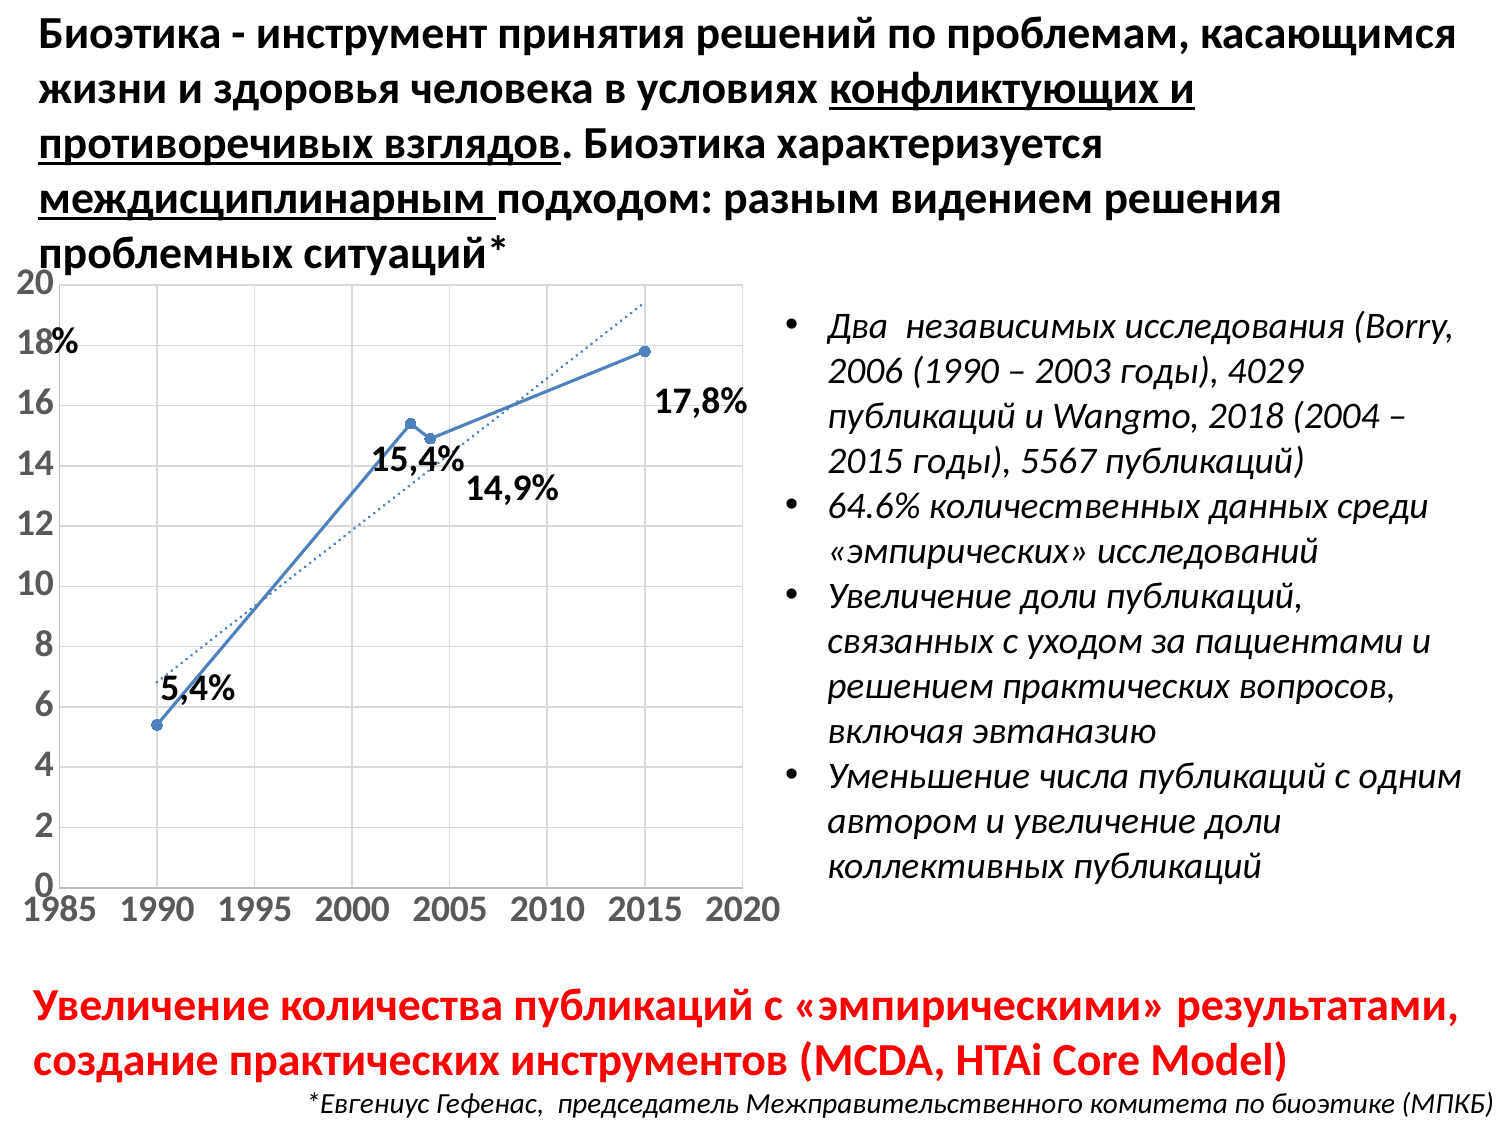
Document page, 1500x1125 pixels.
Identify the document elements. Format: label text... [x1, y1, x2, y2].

title Биоэтика - инструмент принятия решений по проблемам, касающимся жизни и здоровья человека в условиях конфликтующих и противоречивых взглядов. Биоэтика характеризуется междисциплинарным подходом: разным видением решения проблемных ситуаций* [23, 50, 1487, 231]
text_box Два независимых исследования (Borry, 2006 (1990 – 2003 годы), 4029 публикаций и Wangmo, 2018 (2004 – 2015 годы), 5567 публикаций) 64.6% количественных данных среди «эмпирических» исследований Увеличение доли публикаций, связанных с уходом за пациентами и решением практических вопросов, включая эвтаназию Уменьшение числа публикаций с одним автором и увеличение доли коллективных публикаций [801, 293, 1487, 939]
text_box Увеличение количества публикаций с «эмпирическими» результатами, создание практических инструментов (MCDA, HTAi Core Model) [18, 967, 1487, 1093]
chart [0, 252, 797, 946]
text_box *Евгениус Гефенас, председатель Межправительственного комитета по биоэтике (МПКБ) [291, 1077, 1500, 1125]
